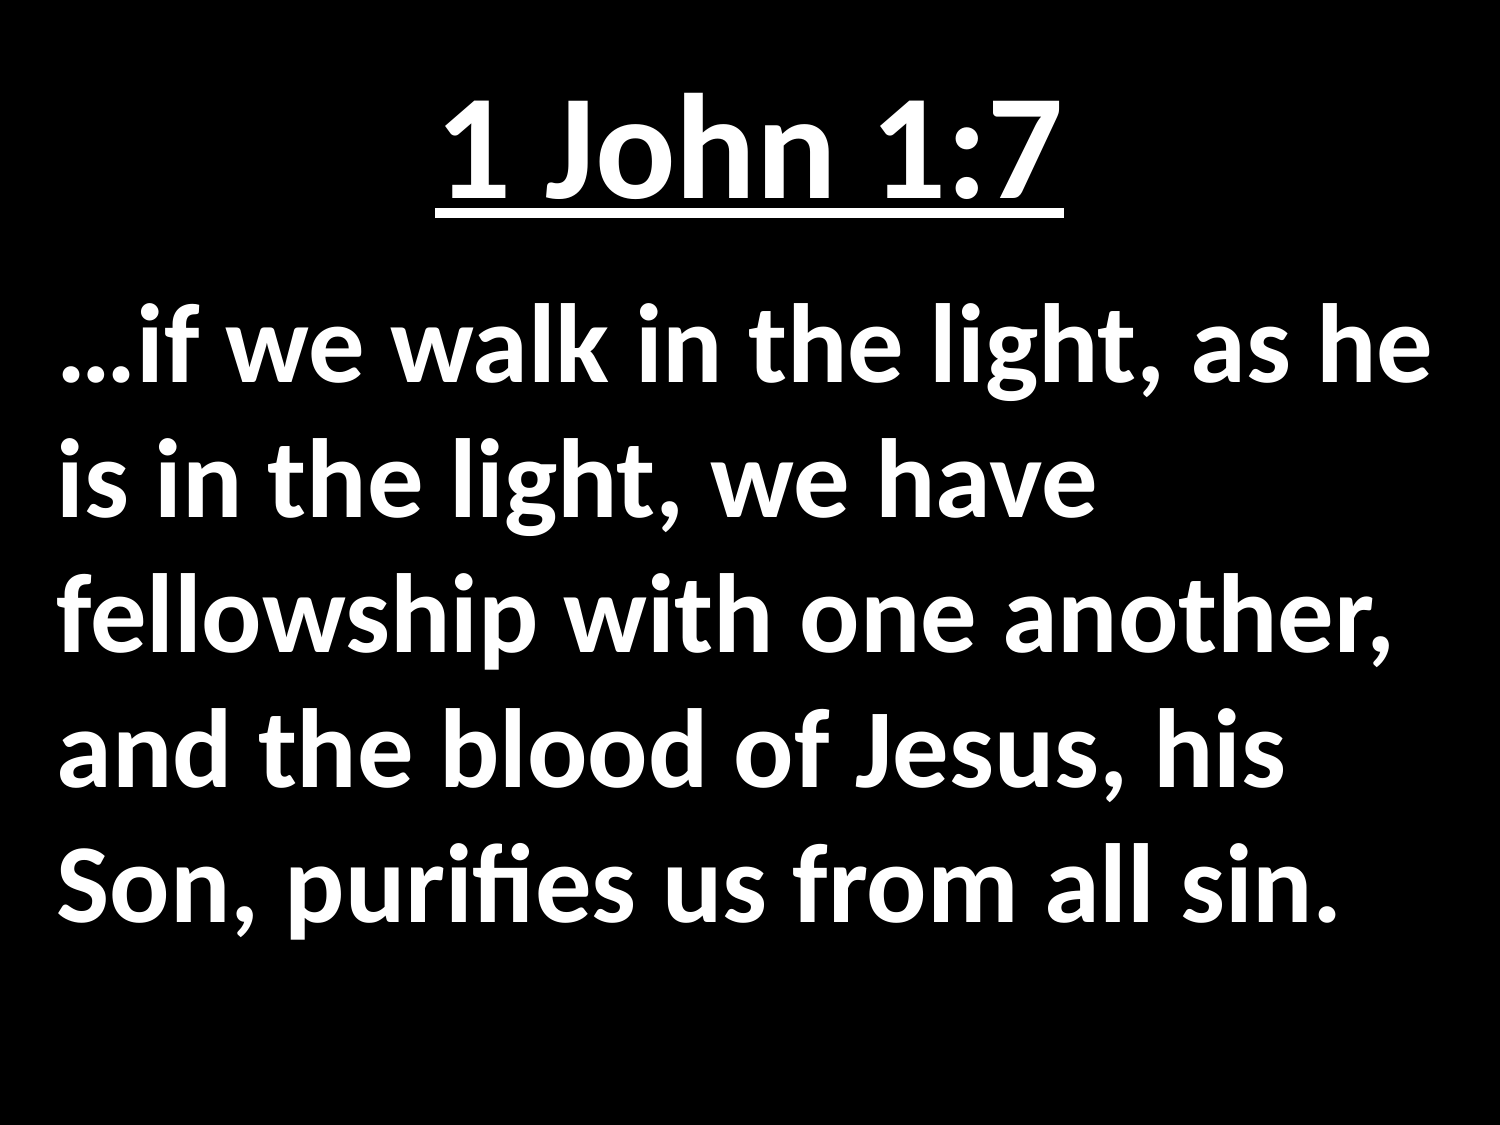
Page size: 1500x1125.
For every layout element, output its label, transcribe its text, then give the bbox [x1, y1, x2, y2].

title 1 John 1:7 [75, 45, 1425, 233]
list …if we walk in the light, as he is in the light, we have fellowship with one another, and the blood of Jesus, his Son, purifies us from all sin. [41, 262, 1459, 1005]
